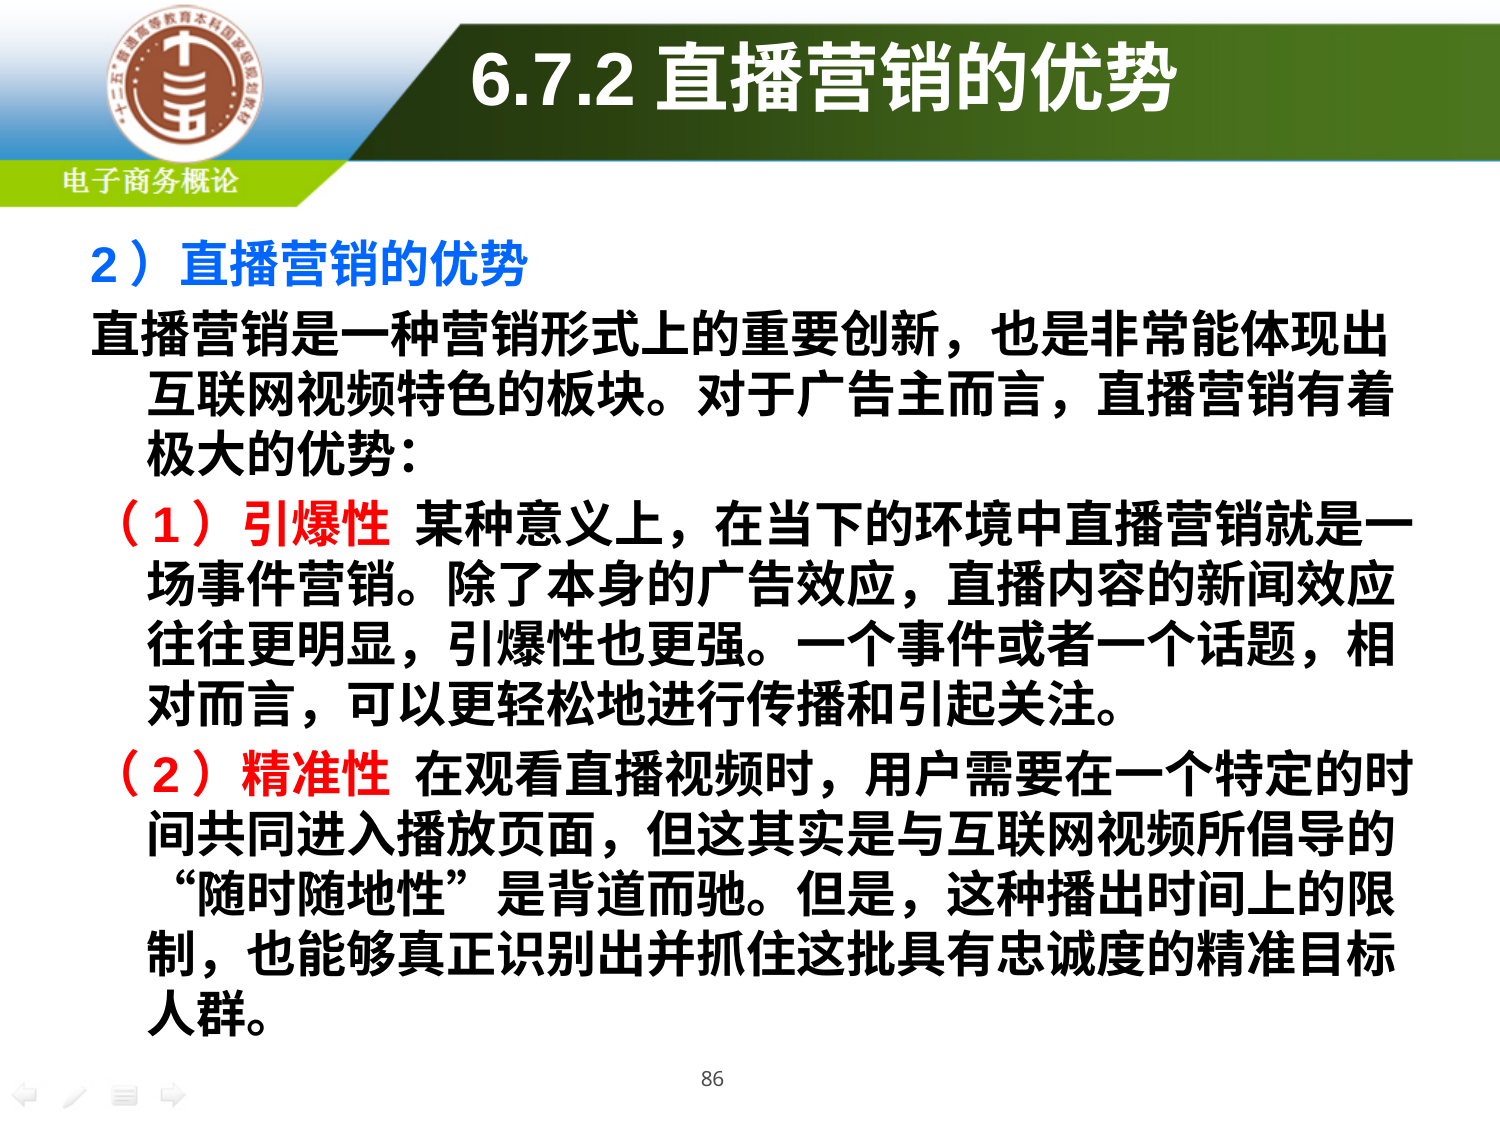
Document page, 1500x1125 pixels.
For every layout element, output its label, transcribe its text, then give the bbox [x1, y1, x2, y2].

list 2）直播营销的优势 直播营销是一种营销形式上的重要创新，也是非常能体现出互联网视频特色的板块。对于广告主而言，直播营销有着极大的优势： （1）引爆性 某种意义上，在当下的环境中直播营销就是一场事件营销。除了本身的广告效应，直播内容的新闻效应往往更明显，引爆性也更强。一个事件或者一个话题，相对而言，可以更轻松地进行传播和引起关注。 （2）精准性 在观看直播视频时，用户需要在一个特定的时间共同进入播放页面，但这其实是与互联网视频所倡导的“随时随地性”是背道而驰。但是，这种播出时间上的限制，也能够真正识别出并抓住这批具有忠诚度的精准目标人群。 [74, 224, 1448, 1038]
picture [0, 0, 1500, 1125]
slide_number 86 [537, 1058, 888, 1109]
title 6.7.2直播营销的优势 [454, 65, 1489, 166]
